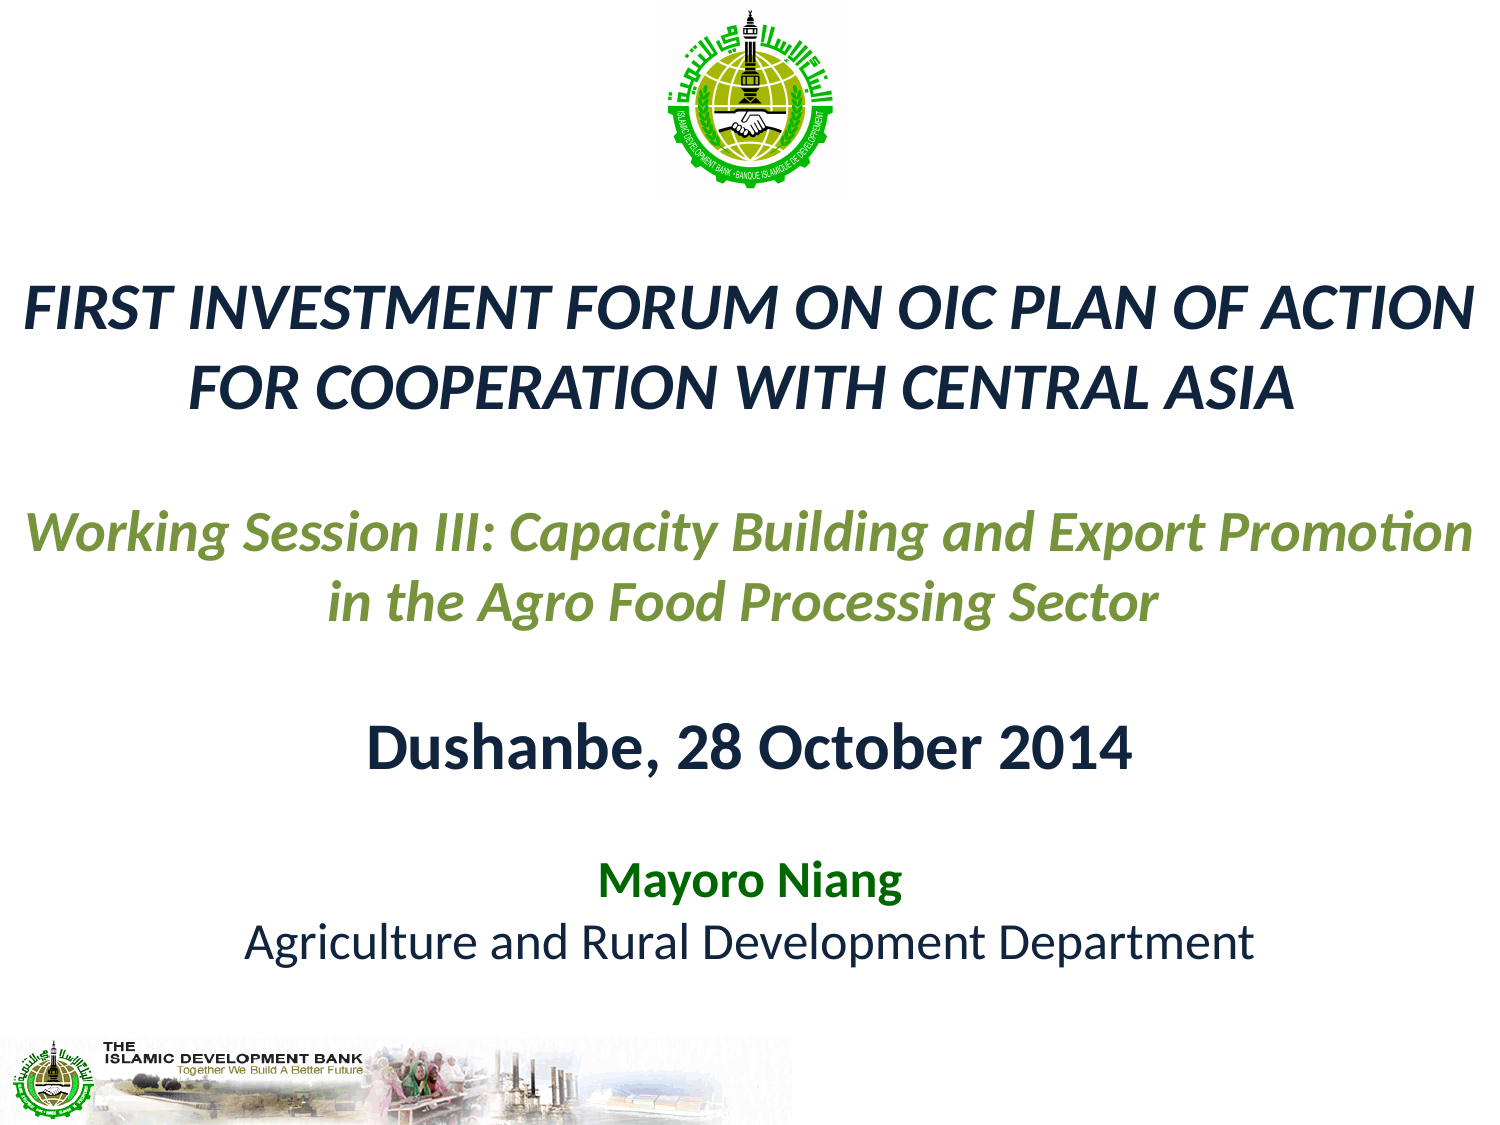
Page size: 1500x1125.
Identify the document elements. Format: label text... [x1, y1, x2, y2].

picture [654, 0, 846, 201]
picture [0, 1037, 792, 1125]
text_box FIRST INVESTMENT FORUM ON OIC PLAN OF ACTION FOR COOPERATION WITH CENTRAL ASIA Working Session III: Capacity Building and Export Promotion in the Agro Food Processing Sector Dushanbe, 28 October 2014 Mayoro Niang Agriculture and Rural Development Department [0, 474, 1500, 759]
